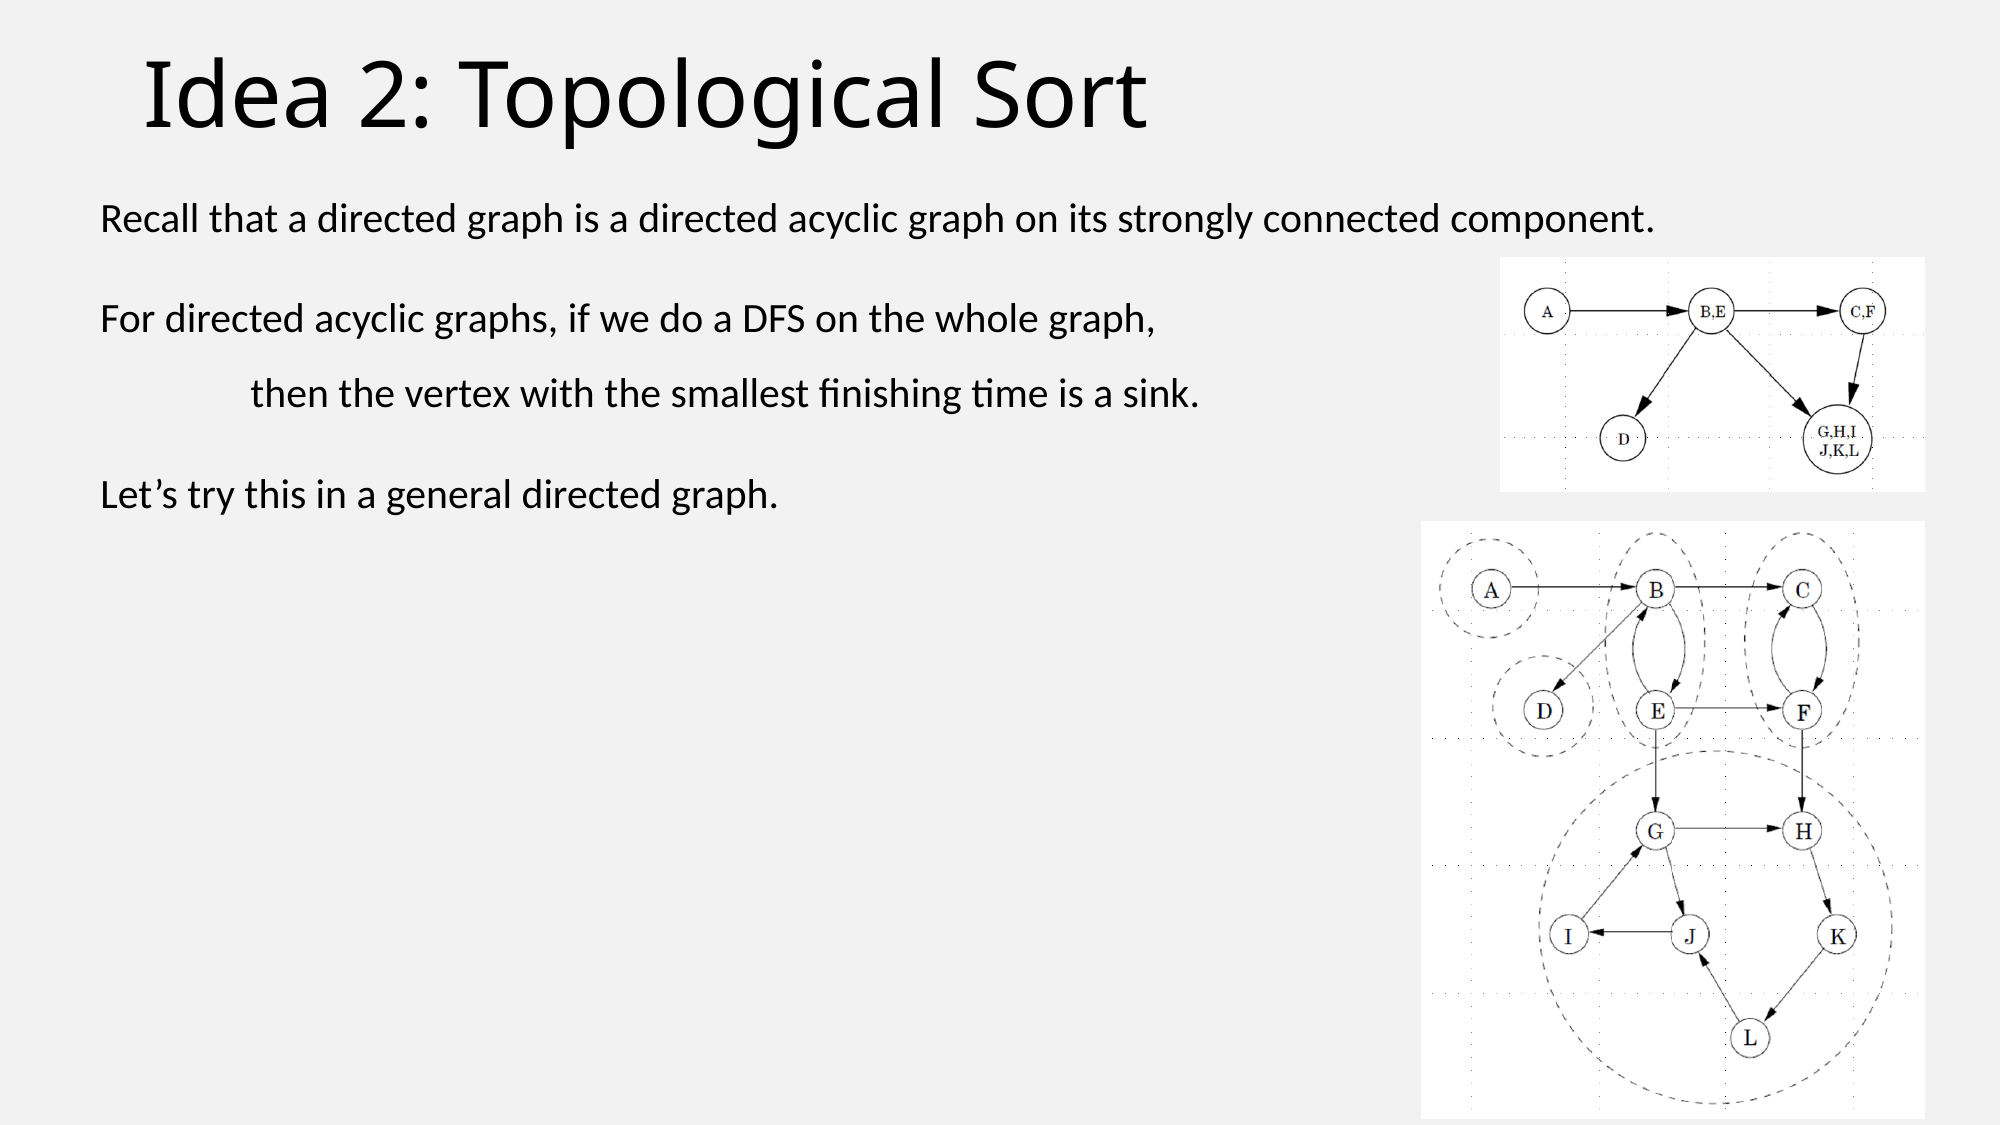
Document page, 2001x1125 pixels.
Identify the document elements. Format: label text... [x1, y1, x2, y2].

picture [1421, 521, 1925, 1119]
picture [1499, 257, 1925, 492]
title Idea 2: Topological Sort [128, 17, 1854, 179]
text_box Recall that a directed graph is a directed acyclic graph on its strongly connected component. For directed acyclic graphs, if we do a DFS on the whole graph, then the vertex with the smallest finishing time is a sink. Let’s try this in a general directed graph. [85, 183, 1827, 524]
